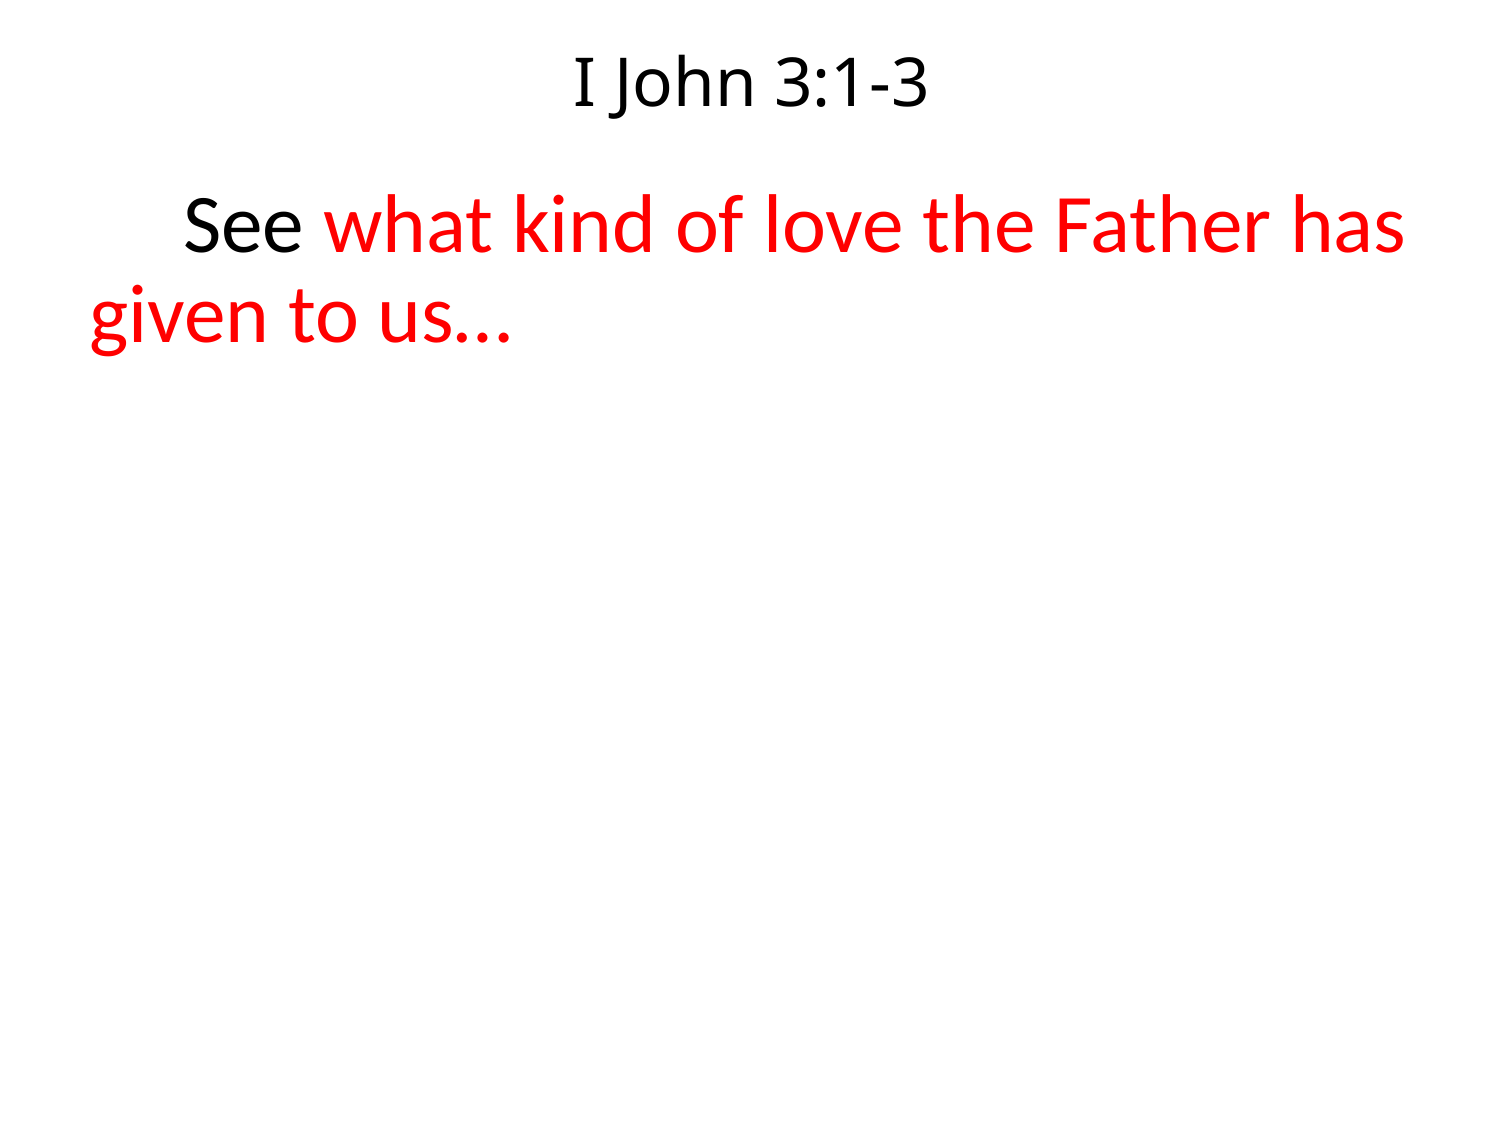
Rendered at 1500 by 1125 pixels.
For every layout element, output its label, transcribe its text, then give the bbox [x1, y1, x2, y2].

subtitle See what kind of love the Father has given to us… [74, 173, 1429, 1070]
title I John 3:1-3 [189, 40, 1315, 130]
